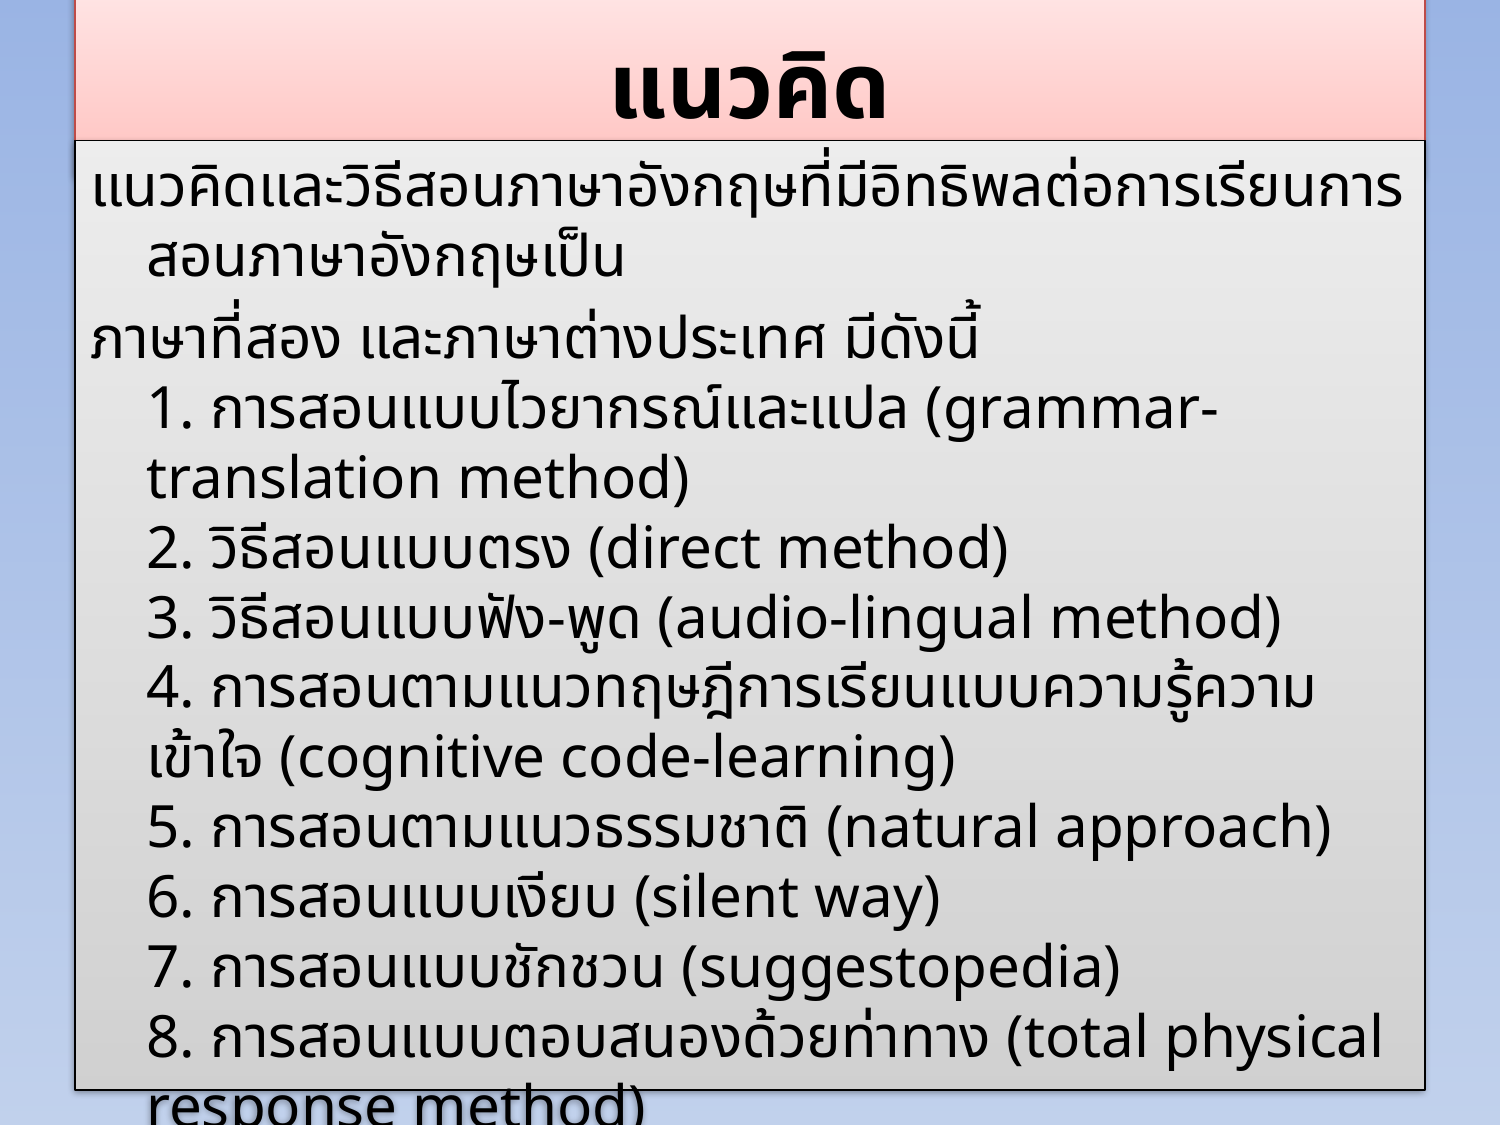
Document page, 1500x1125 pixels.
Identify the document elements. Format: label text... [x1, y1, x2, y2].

title แนวคิด [74, 0, 1426, 140]
list แนวคิดและวิธีสอนภาษาอังกฤษที่มีอิทธิพลต่อการเรียนการสอนภาษาอังกฤษเป็น ภาษาที่สอง และภาษาต่างประเทศ มีดังนี้ 1. การสอนแบบไวยากรณ์และแปล (grammar-translation method) 2. วิธีสอนแบบตรง (direct method) 3. วิธีสอนแบบฟัง-พูด (audio-lingual method) 4. การสอนตามแนวทฤษฎีการเรียนแบบความรู้ความเข้าใจ (cognitive code-learning) 5. การสอนตามแนวธรรมชาติ (natural approach) 6. การสอนแบบเงียบ (silent way) 7. การสอนแบบชักชวน (suggestopedia) 8. การสอนแบบตอบสนองด้วยท่าทาง (total physical response method) 9. การสอนแบบกลุ่มสัมพันธ์ (community language learning) 10. การสอนตามแนวสื่อสาร (communicative language teaching) [74, 140, 1426, 1091]
